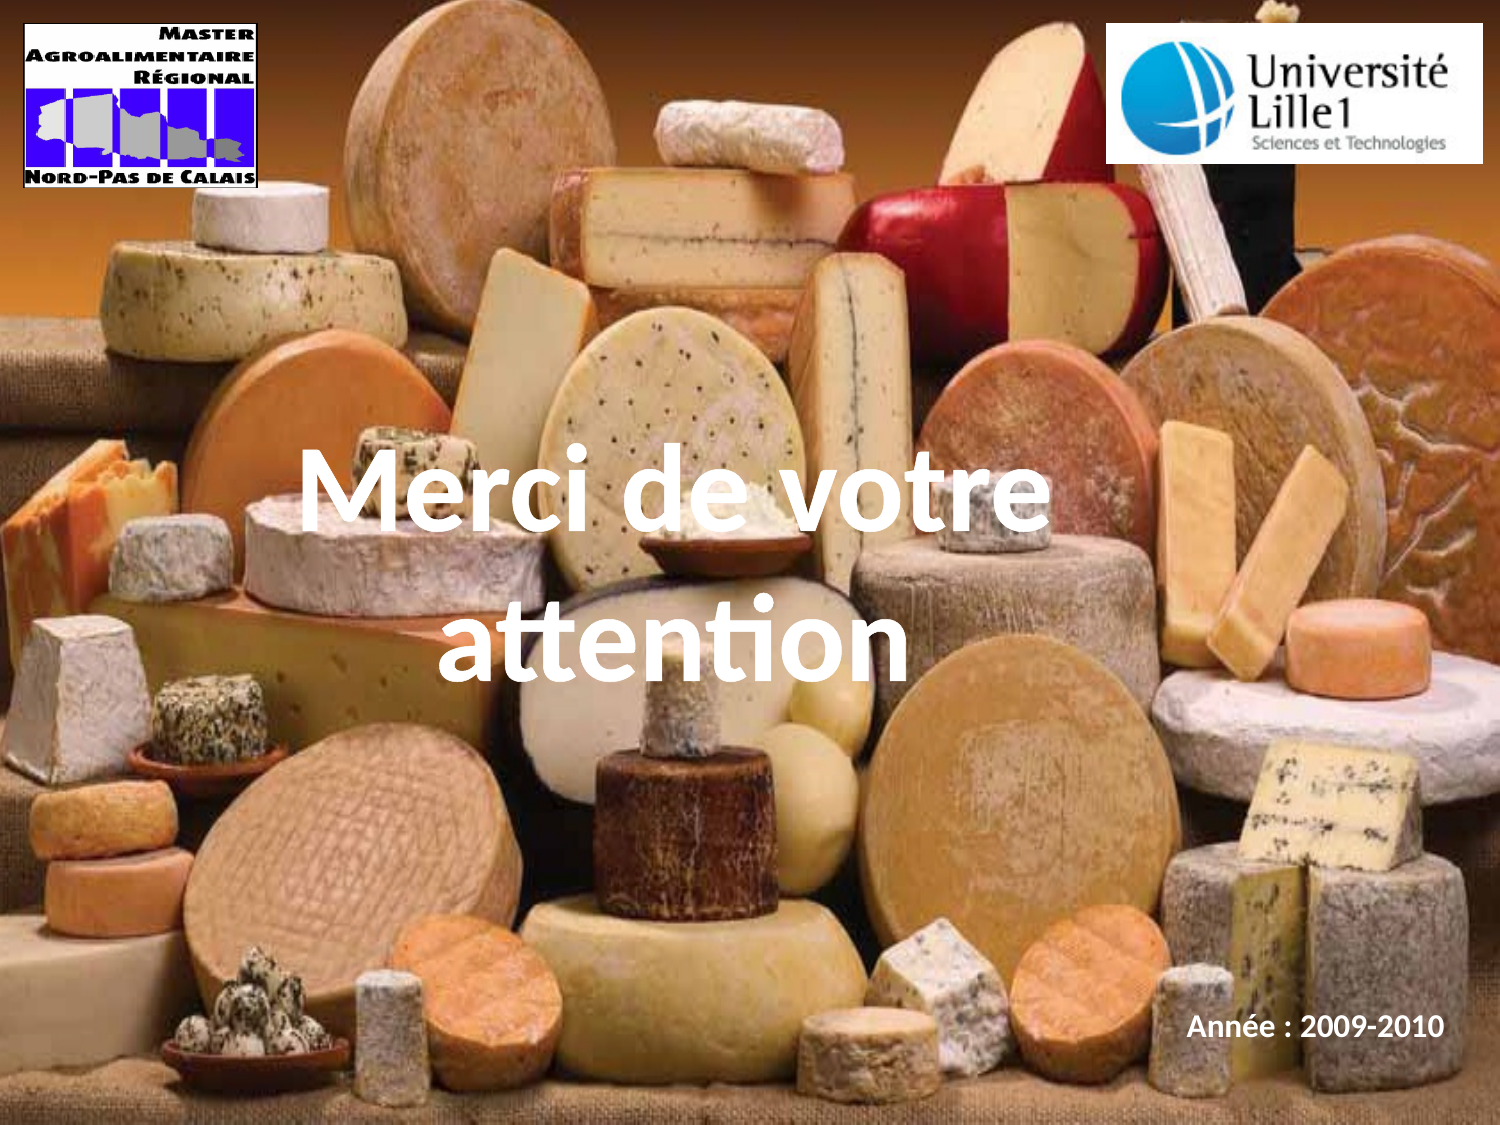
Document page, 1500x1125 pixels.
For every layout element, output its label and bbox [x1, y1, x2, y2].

text_box [0, 0, 1500, 1125]
